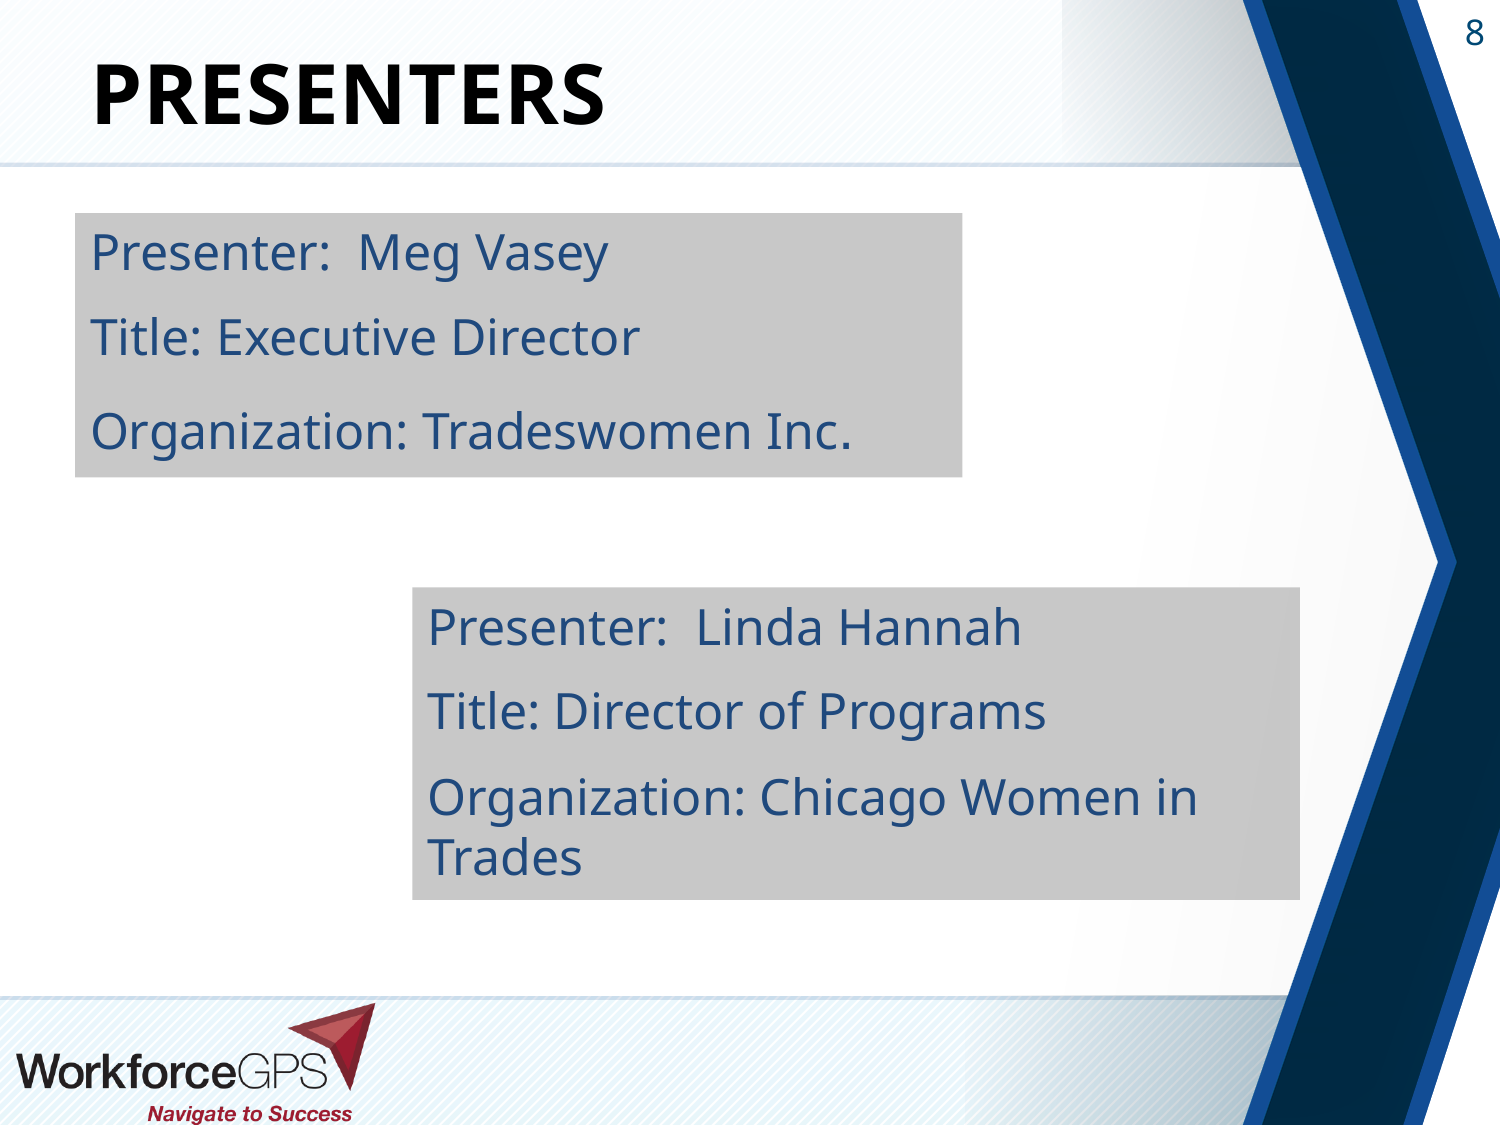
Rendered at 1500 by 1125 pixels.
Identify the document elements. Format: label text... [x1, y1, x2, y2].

picture [12, 1001, 379, 1125]
title Presenters [75, 35, 1209, 163]
picture [1230, 0, 1500, 1125]
text_box Presenter: Linda Hannah Title: Director of Programs Organization: Chicago Women in Trades [412, 587, 1300, 900]
list Presenter: Meg Vasey Title: Executive Director Organization: Tradeswomen Inc. [75, 213, 963, 478]
